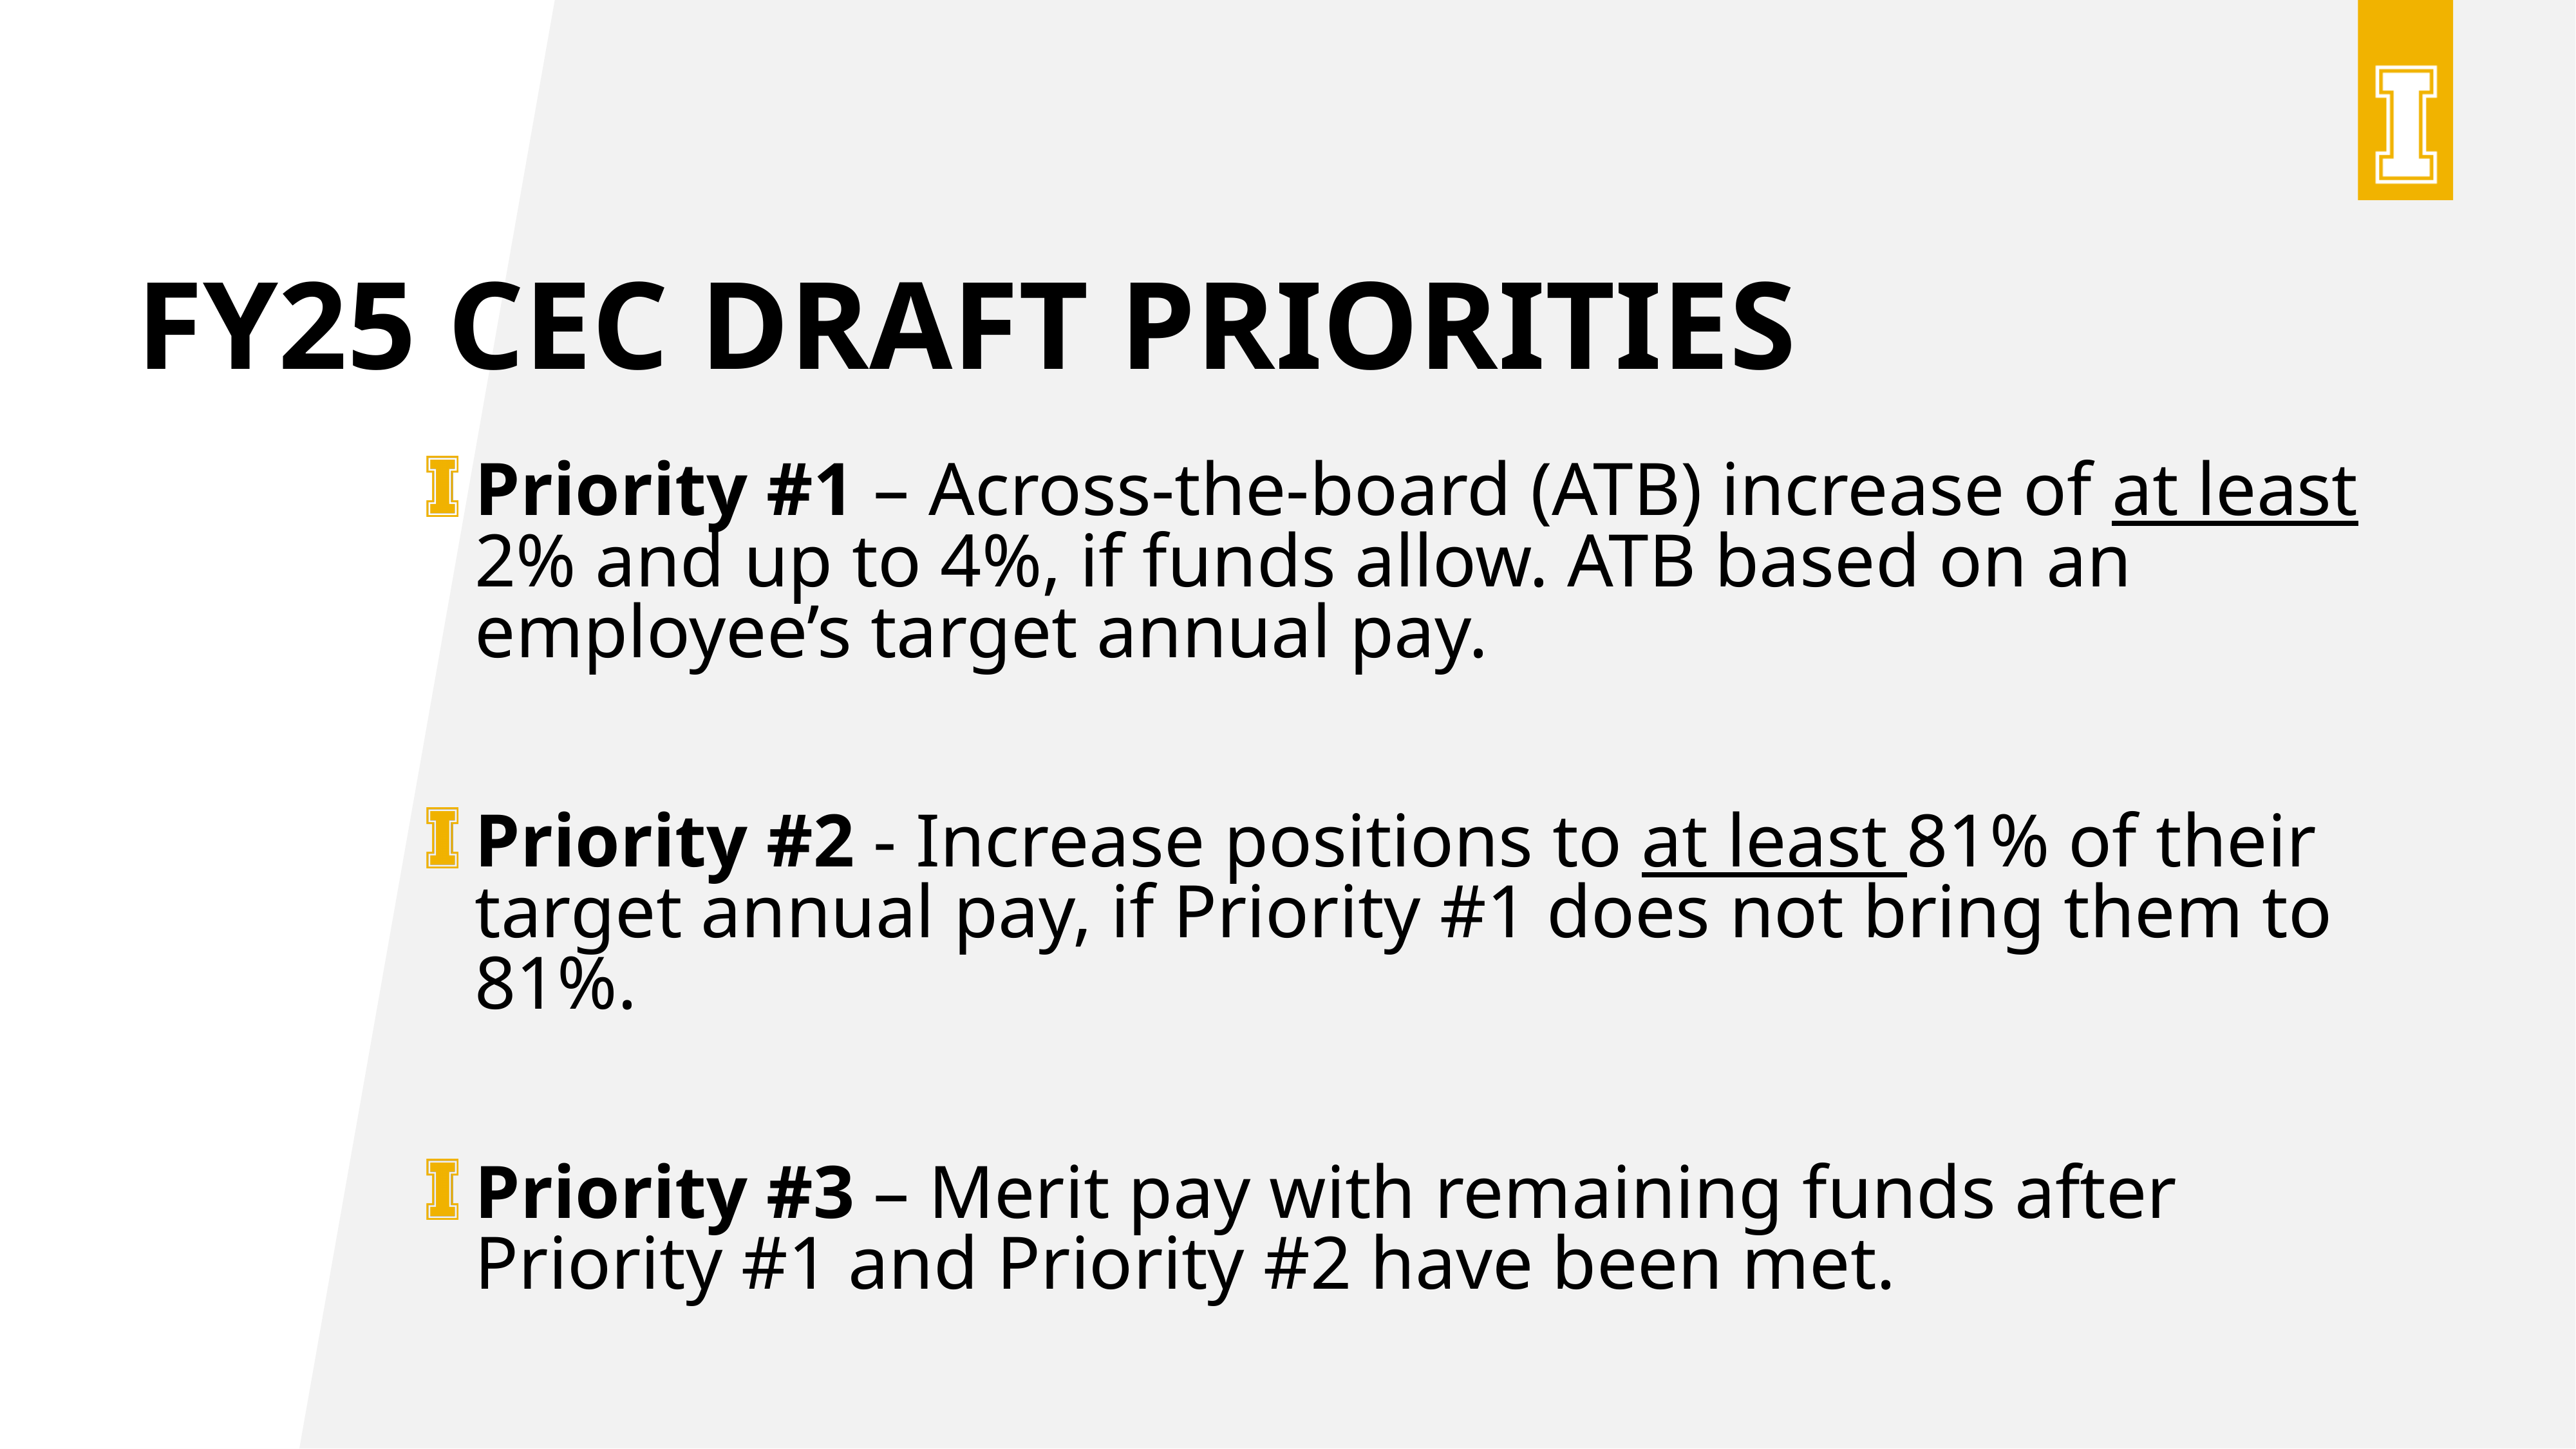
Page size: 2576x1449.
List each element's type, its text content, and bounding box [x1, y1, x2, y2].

title FY25 CEC draft priorities [136, 266, 2358, 395]
picture [426, 456, 458, 517]
picture [426, 1159, 458, 1220]
picture [426, 807, 458, 868]
list Priority #1 – Across-the-board (ATB) increase of at least 2% and up to 4%, if funds allow. ATB based on an employee’s target annual pay. Priority #2 - Increase positions to at least 81% of their target annual pay, if Priority #1 does not bring them to 81%. Priority #3 – Merit pay with remaining funds after Priority #1 and Priority #2 have been met. [426, 458, 2383, 1449]
